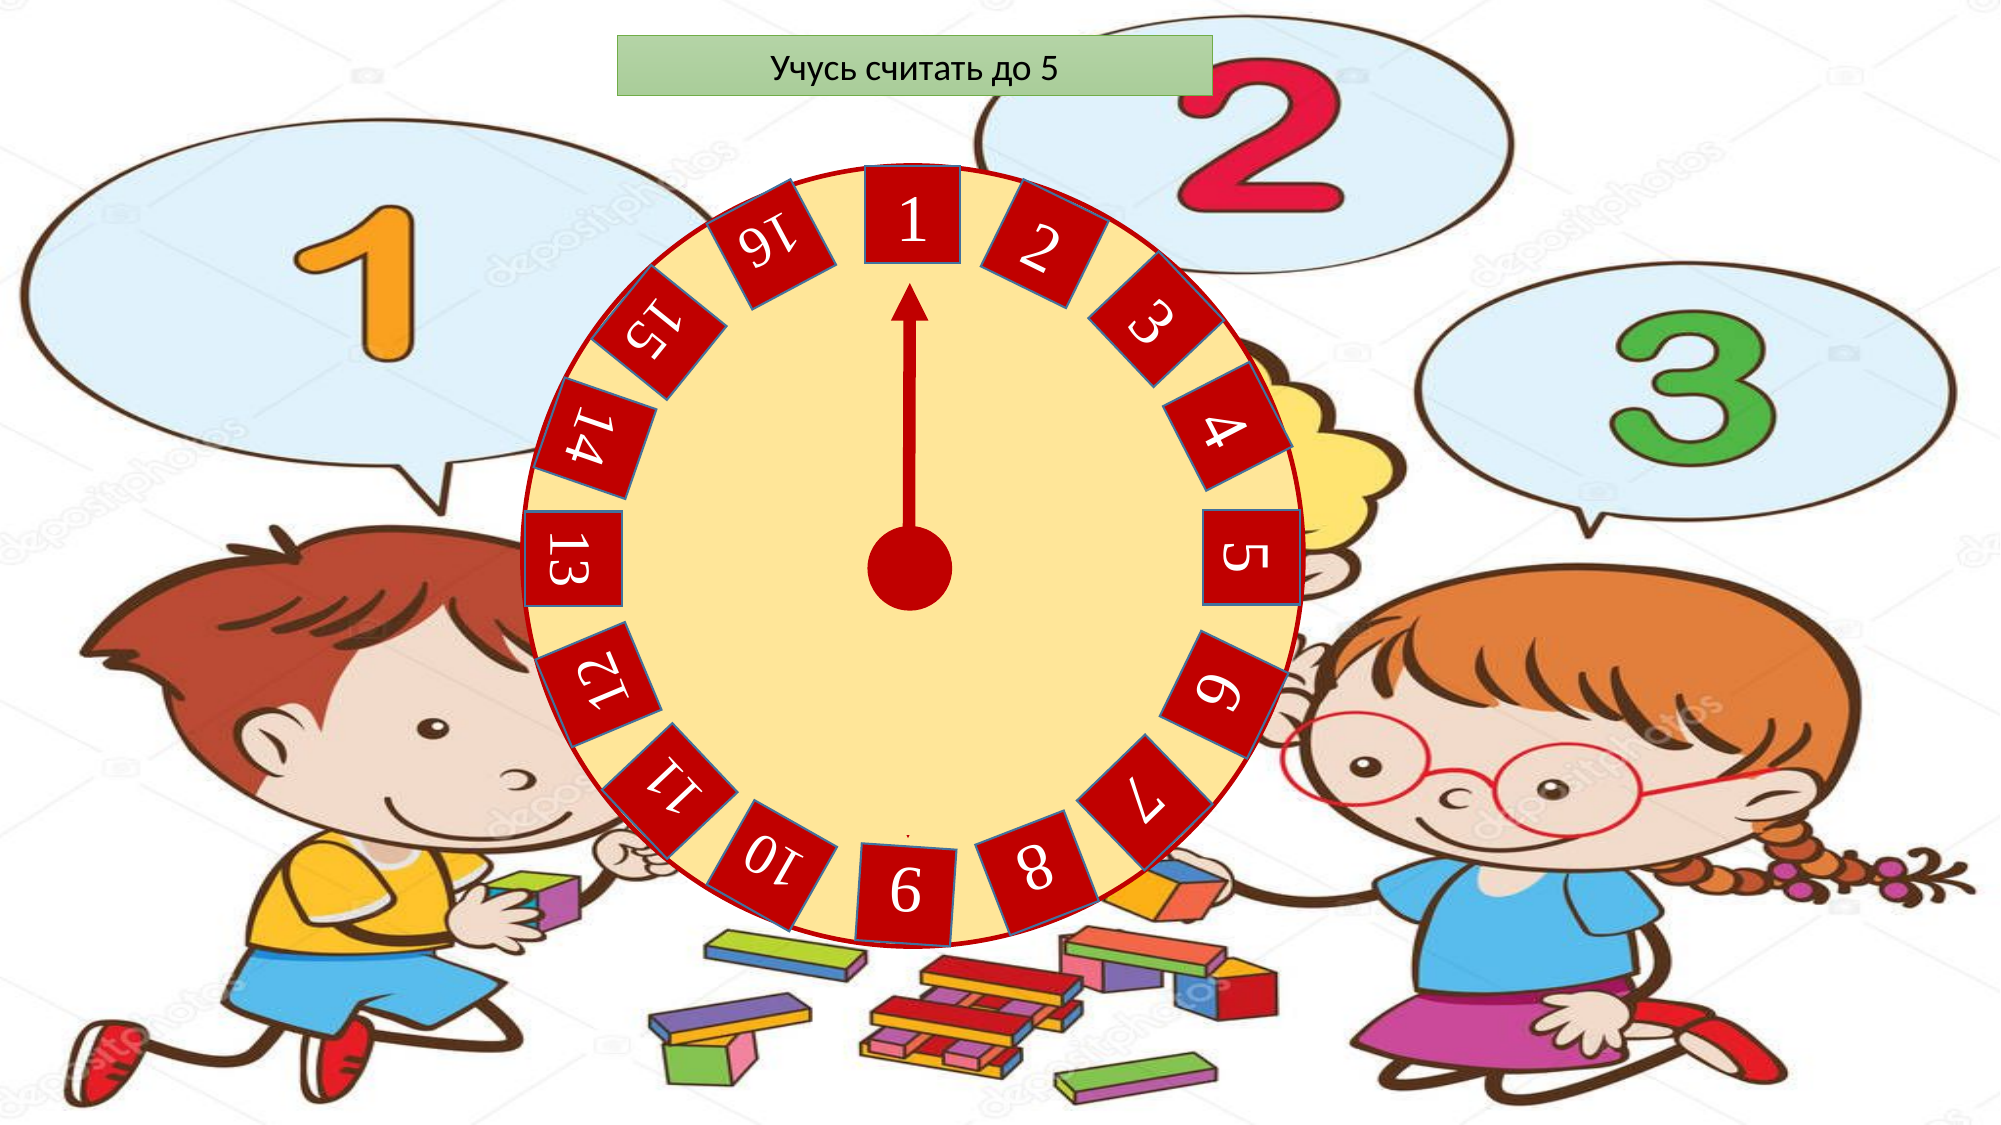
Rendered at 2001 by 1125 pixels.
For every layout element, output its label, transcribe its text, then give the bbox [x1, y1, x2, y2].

text_box 5 [1202, 509, 1301, 606]
text_box 12 [534, 620, 663, 749]
picture [0, 0, 2001, 1125]
text_box 16 [705, 177, 838, 311]
text_box 7 [1075, 733, 1214, 872]
text_box 3 [1086, 249, 1226, 389]
text_box 2 [979, 177, 1111, 310]
text_box 4 [1161, 360, 1294, 493]
text_box 6 [1158, 629, 1290, 760]
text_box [887, 283, 929, 839]
text_box 8 [973, 809, 1101, 937]
text_box [929, 530, 953, 606]
text_box [521, 167, 1305, 948]
text_box 1 [864, 165, 961, 264]
text_box 10 [705, 798, 839, 933]
text_box 13 [524, 510, 623, 607]
text_box [867, 532, 887, 604]
text_box 11 [600, 721, 740, 861]
text_box 9 [854, 842, 958, 948]
text_box 15 [590, 263, 729, 402]
text_box 14 [532, 376, 658, 501]
text_box Учусь считать до 5 [617, 35, 1213, 96]
